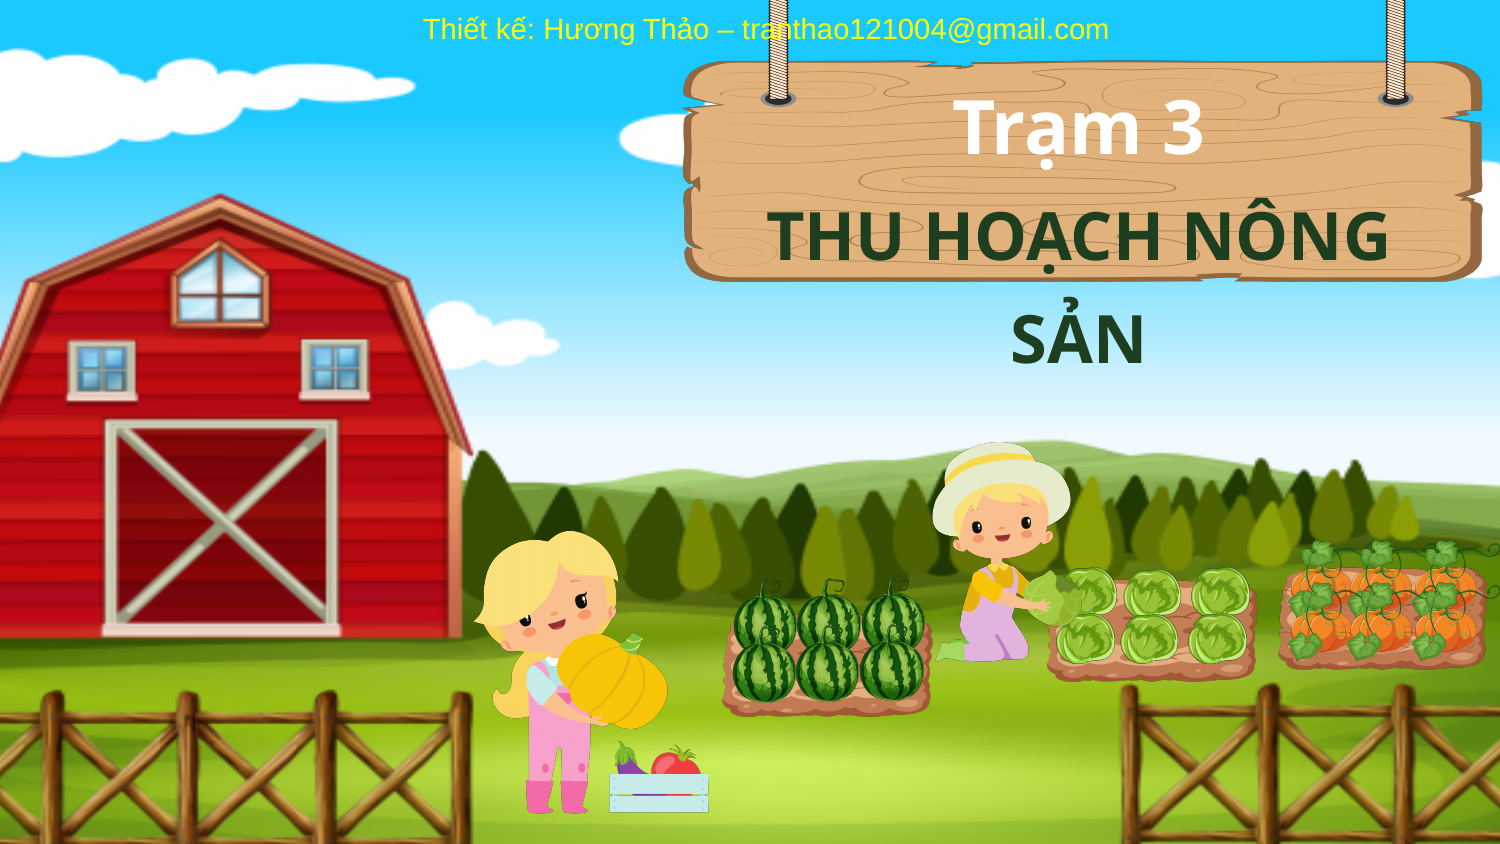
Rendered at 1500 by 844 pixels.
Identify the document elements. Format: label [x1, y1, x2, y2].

text_box [682, 0, 1483, 283]
picture [0, 0, 1500, 844]
